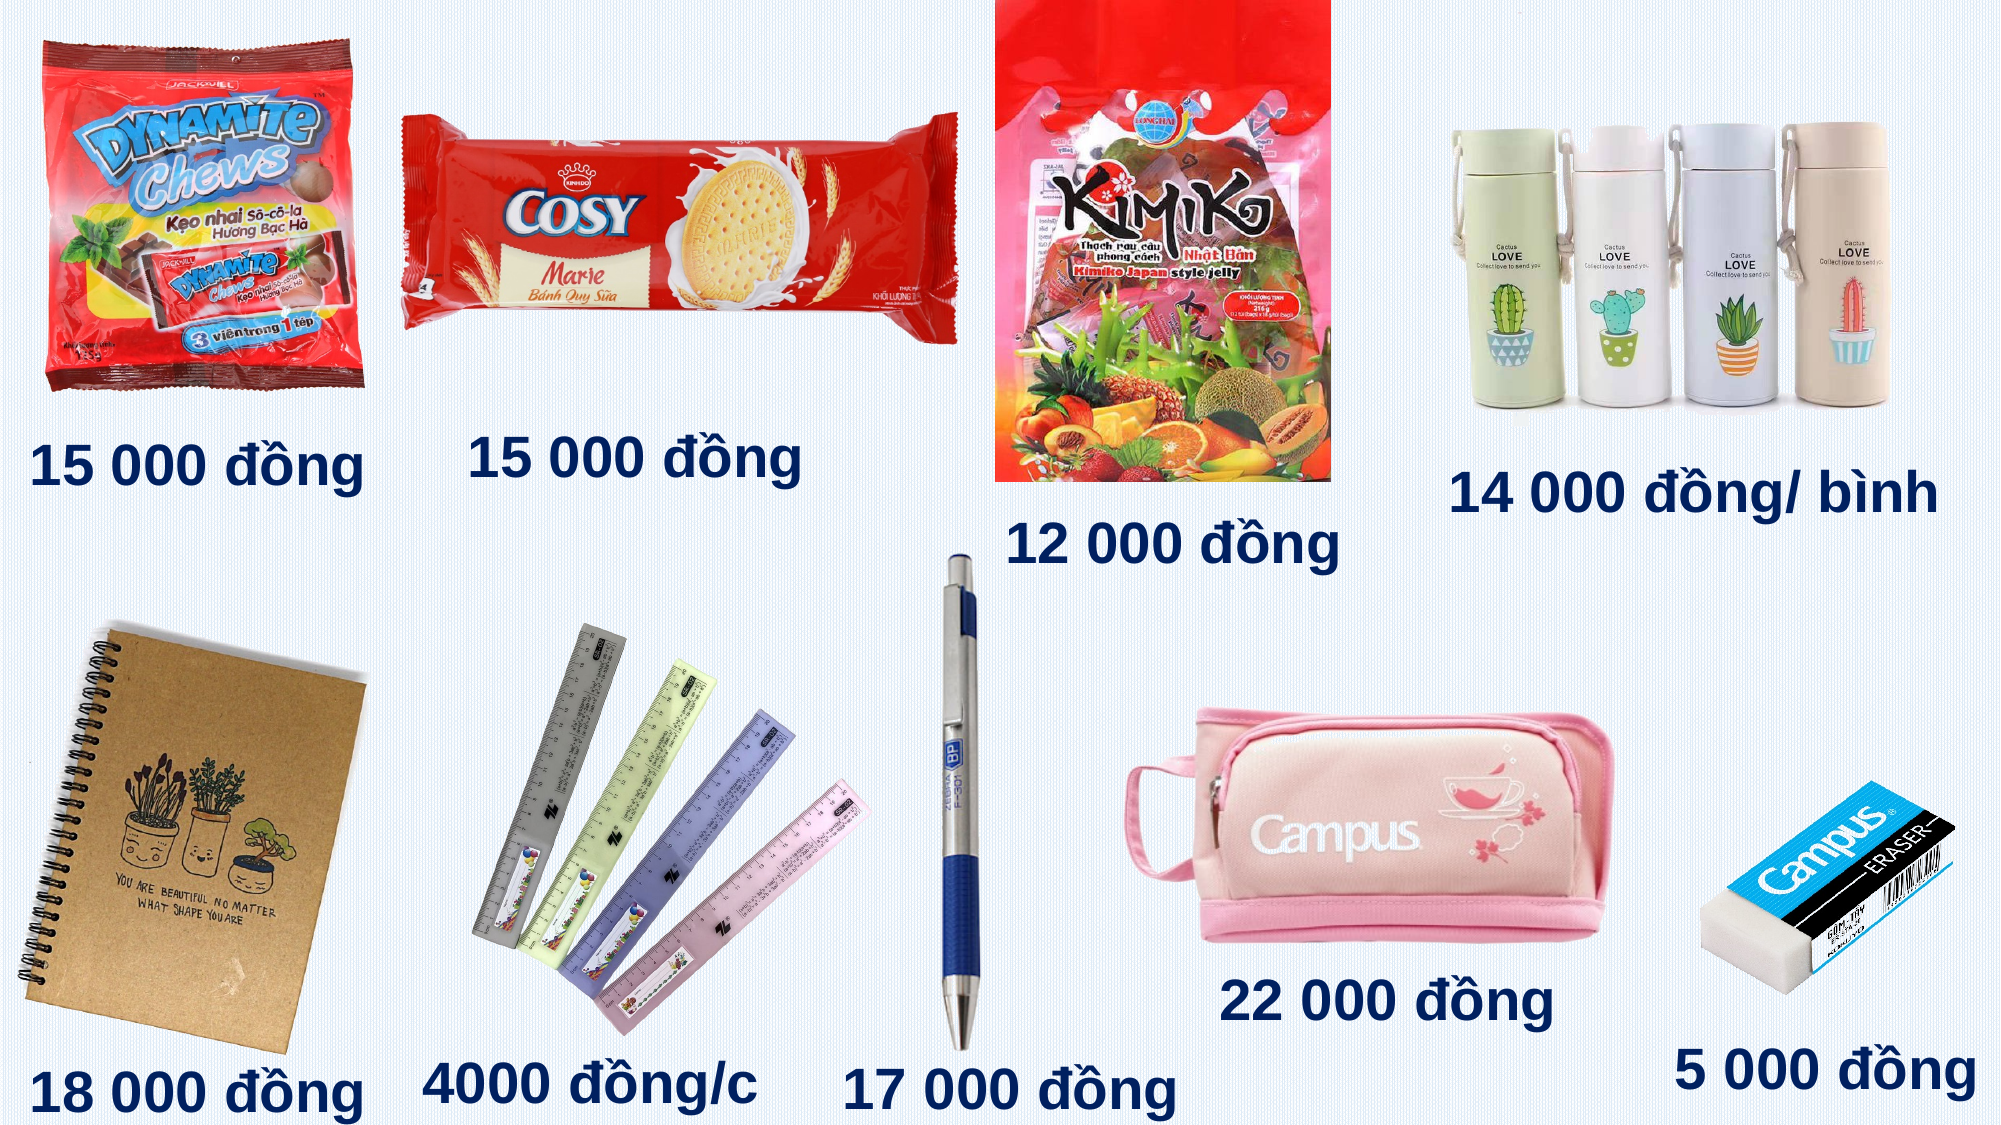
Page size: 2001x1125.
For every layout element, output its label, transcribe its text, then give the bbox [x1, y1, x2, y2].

picture [414, 538, 1046, 1069]
text_box 14 000 đồng/ bình [1413, 446, 1977, 532]
text_box 5 000 đồng [1628, 1024, 2000, 1110]
picture [1429, 12, 1930, 513]
picture [994, 0, 1331, 482]
text_box 22 000 đồng [1189, 966, 1587, 1040]
text_box 4000 đồng/c [392, 1037, 790, 1123]
text_box 15 000 đồng [438, 445, 835, 497]
text_box 18 000 đồng [0, 1046, 397, 1125]
text_box 12 000 đồng [975, 497, 1372, 583]
text_box 15 000 đồng [0, 419, 397, 505]
picture [1694, 776, 1960, 1001]
text_box 17 000 đồng [812, 1043, 1210, 1125]
picture [11, 617, 375, 1087]
picture [1117, 696, 1623, 966]
picture [0, 18, 965, 445]
